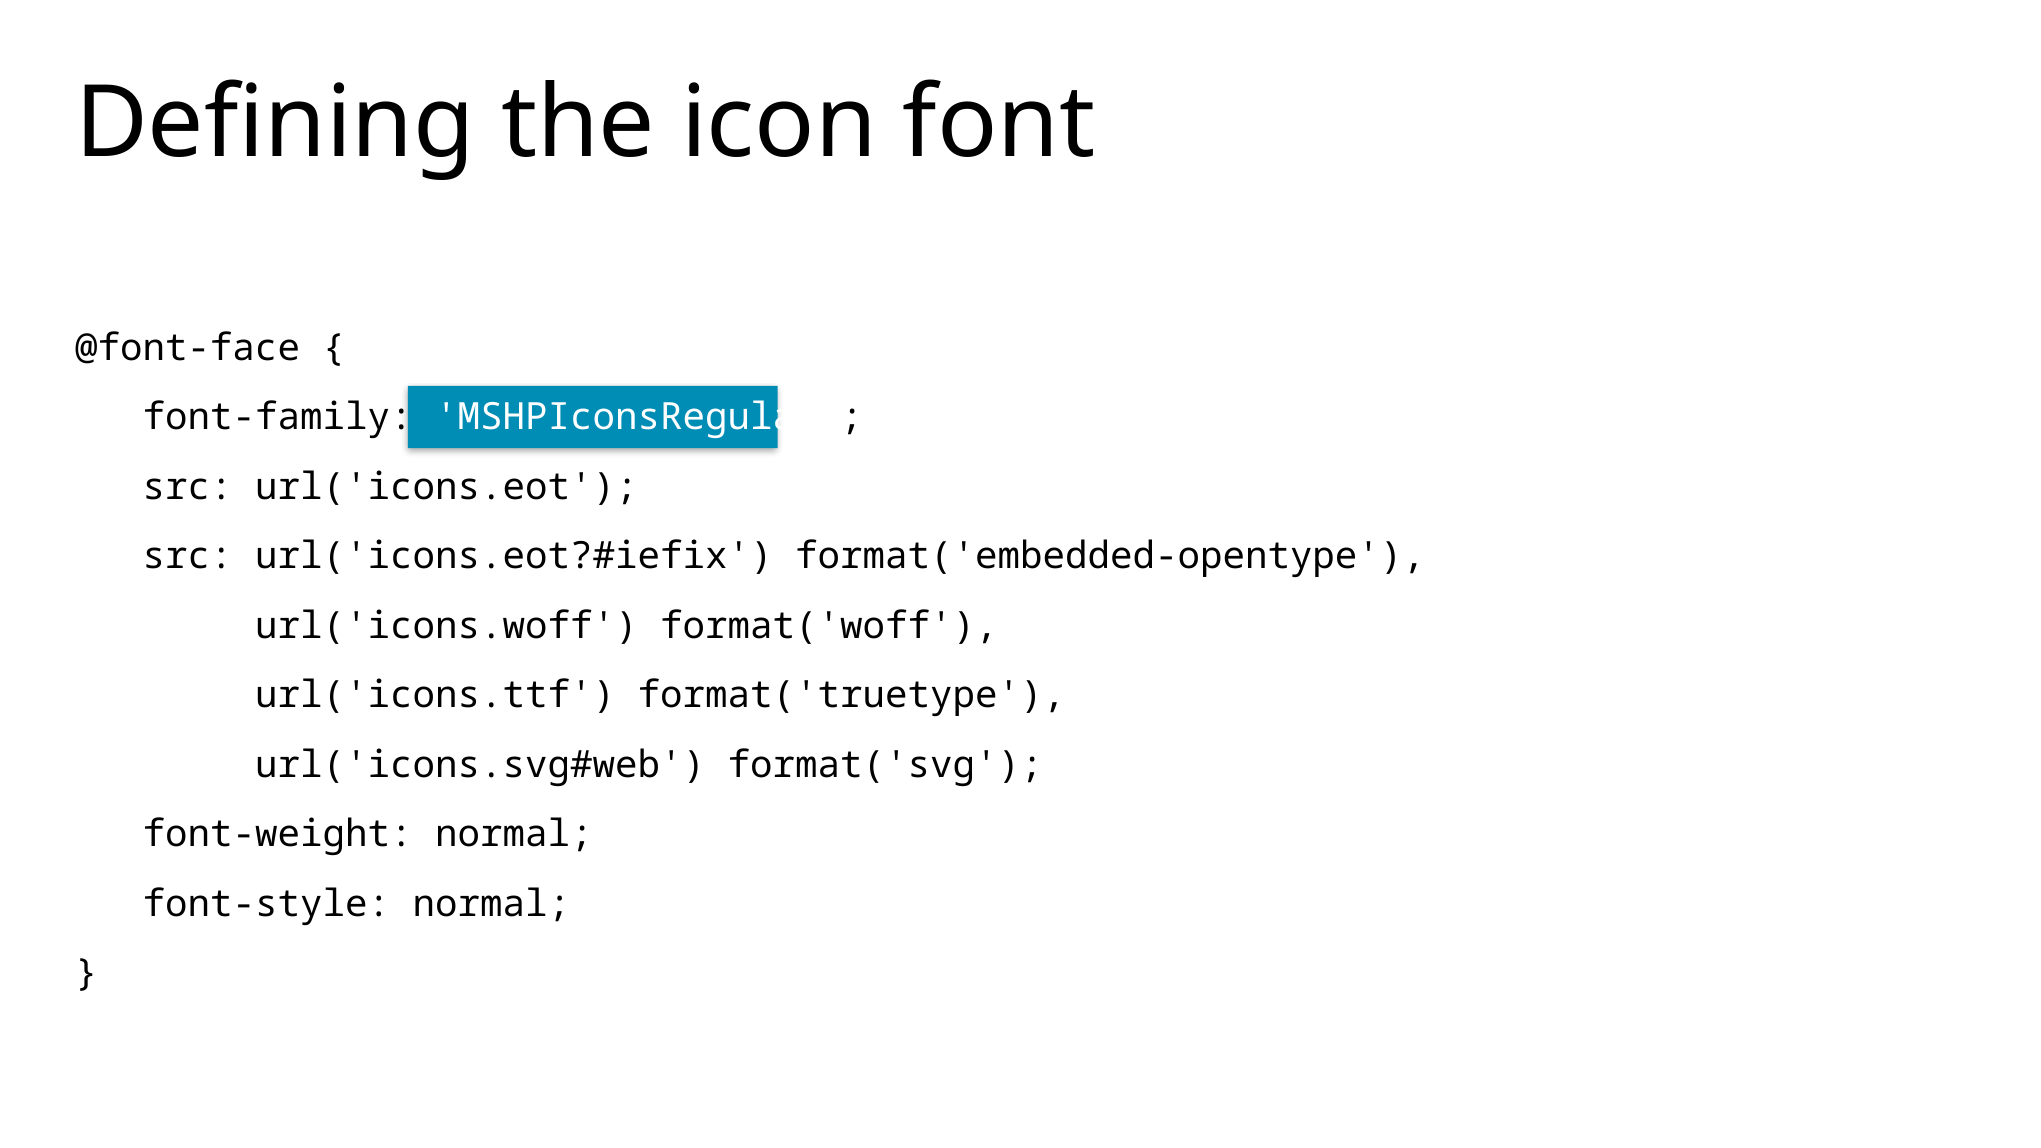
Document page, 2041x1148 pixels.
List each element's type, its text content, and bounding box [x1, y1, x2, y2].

list @font-face { font-family: 'MSHPIconsRegular'; src: url('icons.eot'); src: url('icons.eot?#iefix') format('embedded-opentype'), url('icons.woff') format('woff'), url('icons.ttf') format('truetype'), url('icons.svg#web') format('svg'); font-weight: normal; font-style: normal; } [45, 298, 1996, 1099]
title Defining the icon font [45, 48, 1996, 199]
